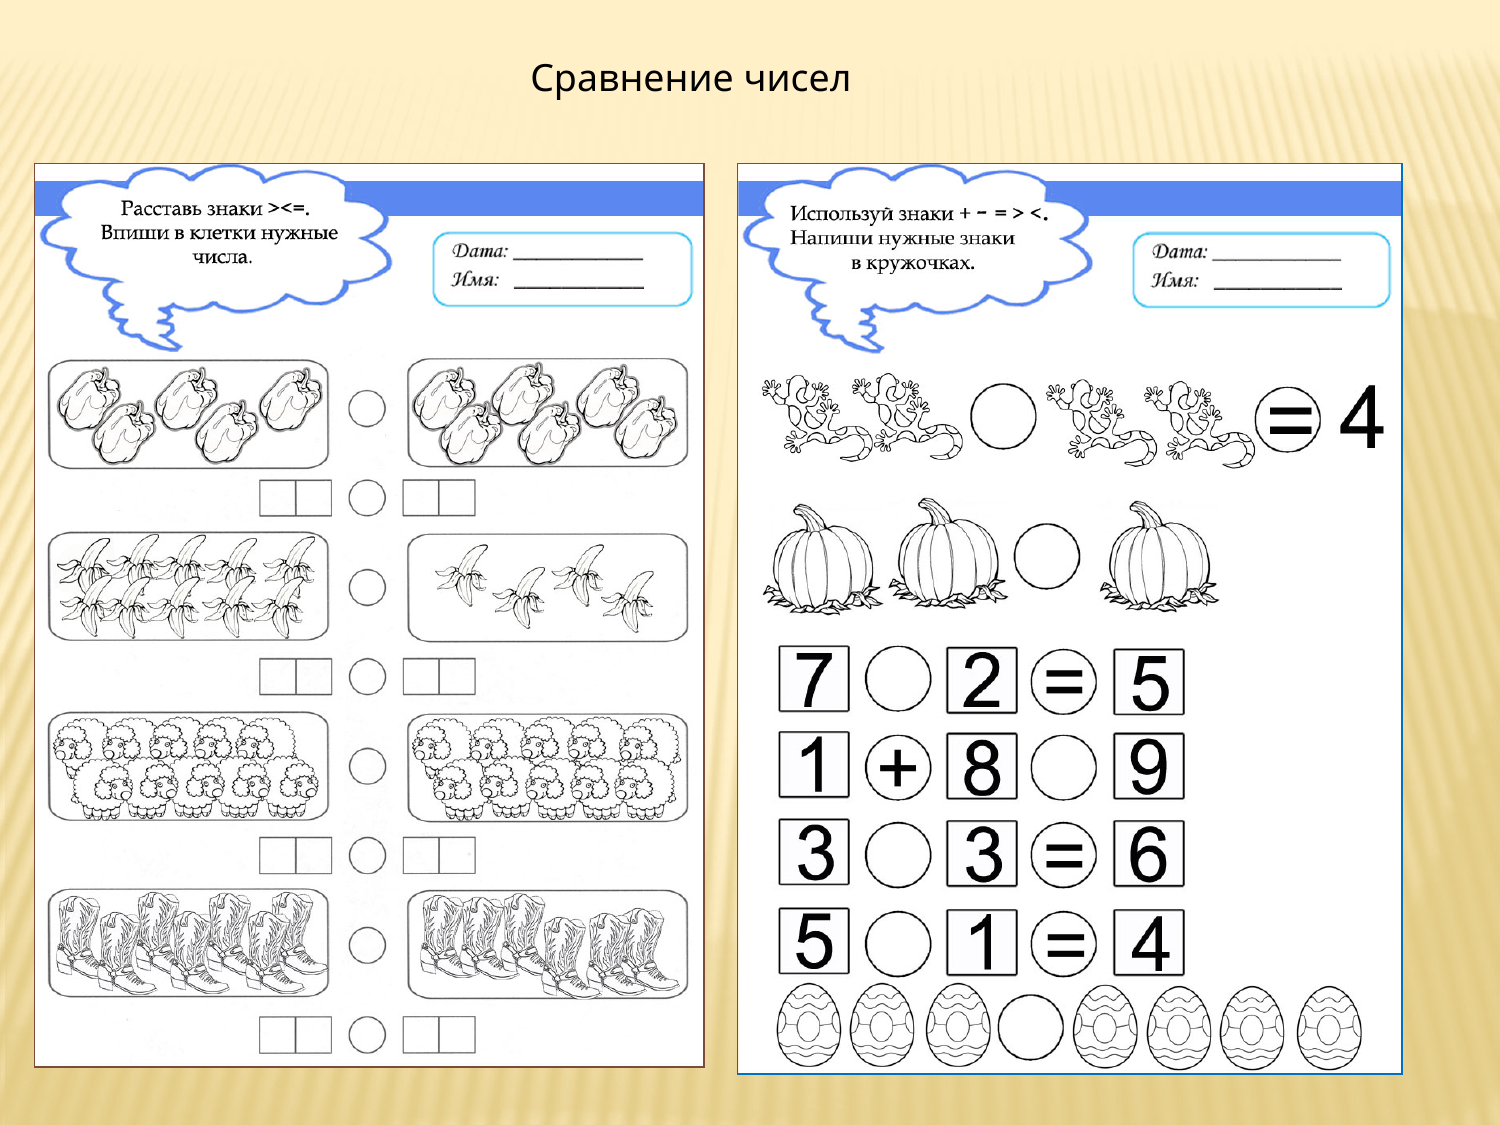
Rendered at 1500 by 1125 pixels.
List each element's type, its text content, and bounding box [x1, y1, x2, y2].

text_box Сравнение чисел [515, 46, 868, 107]
picture [34, 163, 704, 1067]
picture [737, 163, 1402, 1074]
